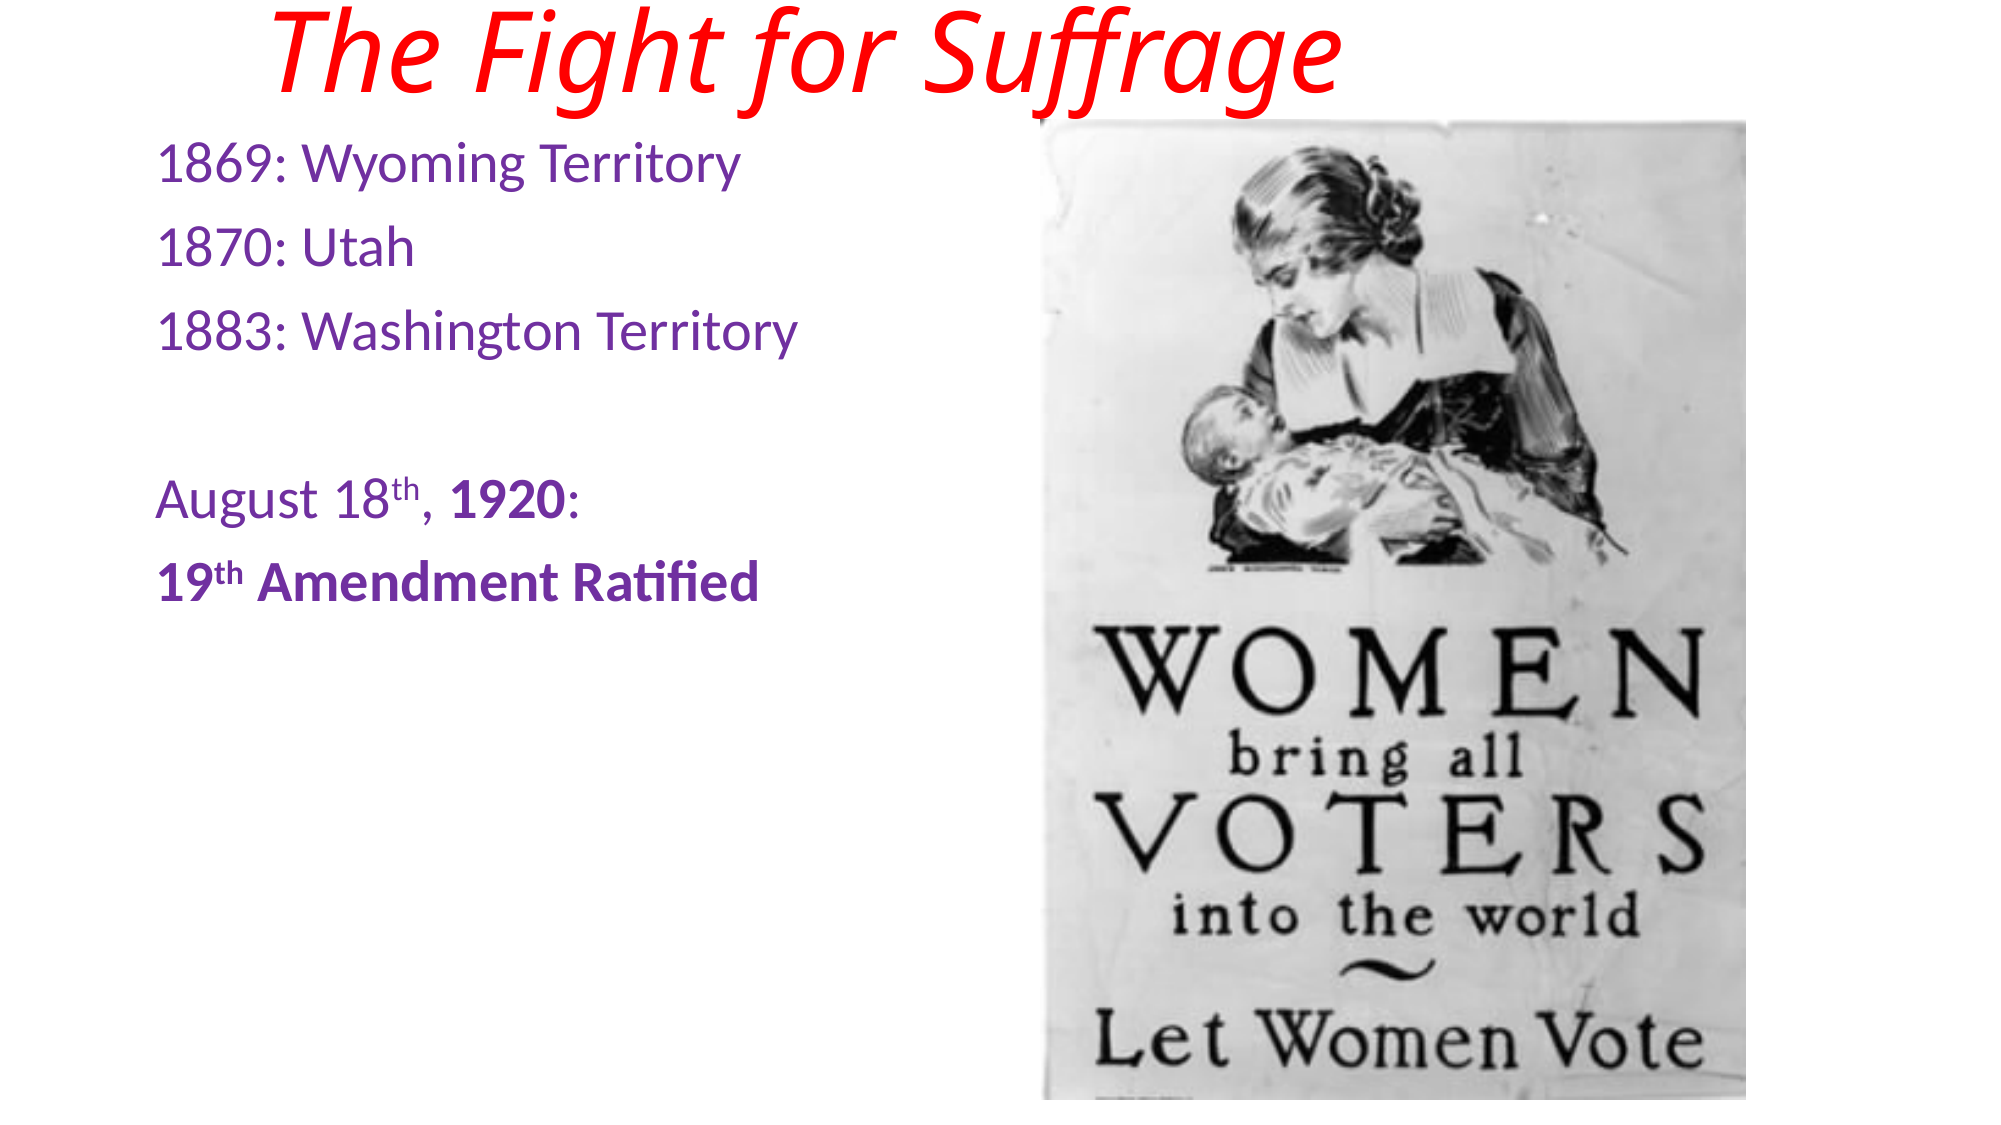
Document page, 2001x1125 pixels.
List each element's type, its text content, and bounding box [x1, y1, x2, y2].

list 1869: Wyoming Territory 1870: Utah 1883: Washington Territory August 18th, 1920: 19th Amendment Ratified [140, 125, 1040, 1075]
picture [1040, 119, 1746, 1100]
title The Fight for Suffrage [249, 0, 1675, 113]
